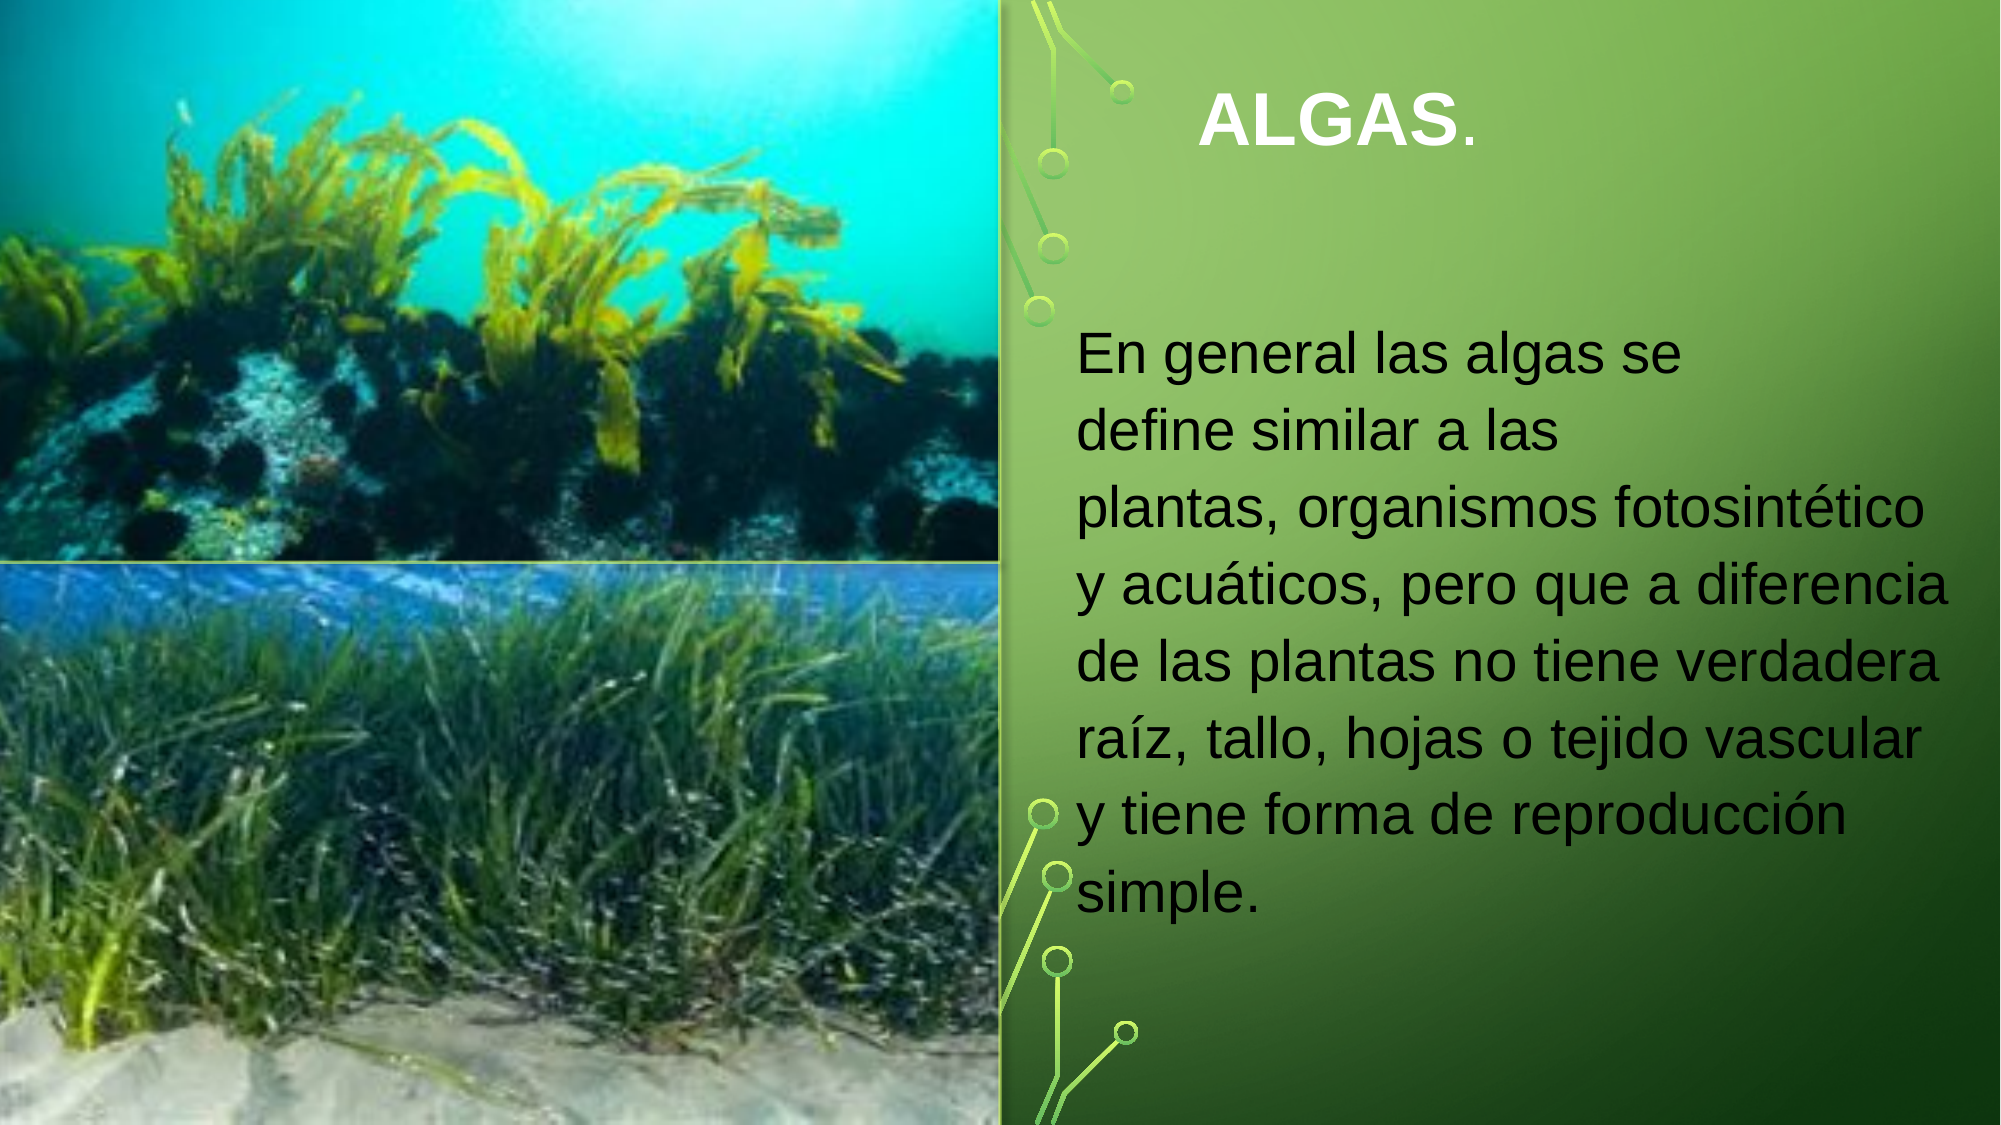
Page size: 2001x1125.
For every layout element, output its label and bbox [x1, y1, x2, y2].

picture [0, 563, 999, 1125]
text_box [1140, 0, 2000, 1125]
text_box [1001, 0, 1140, 1125]
picture [0, 0, 999, 561]
